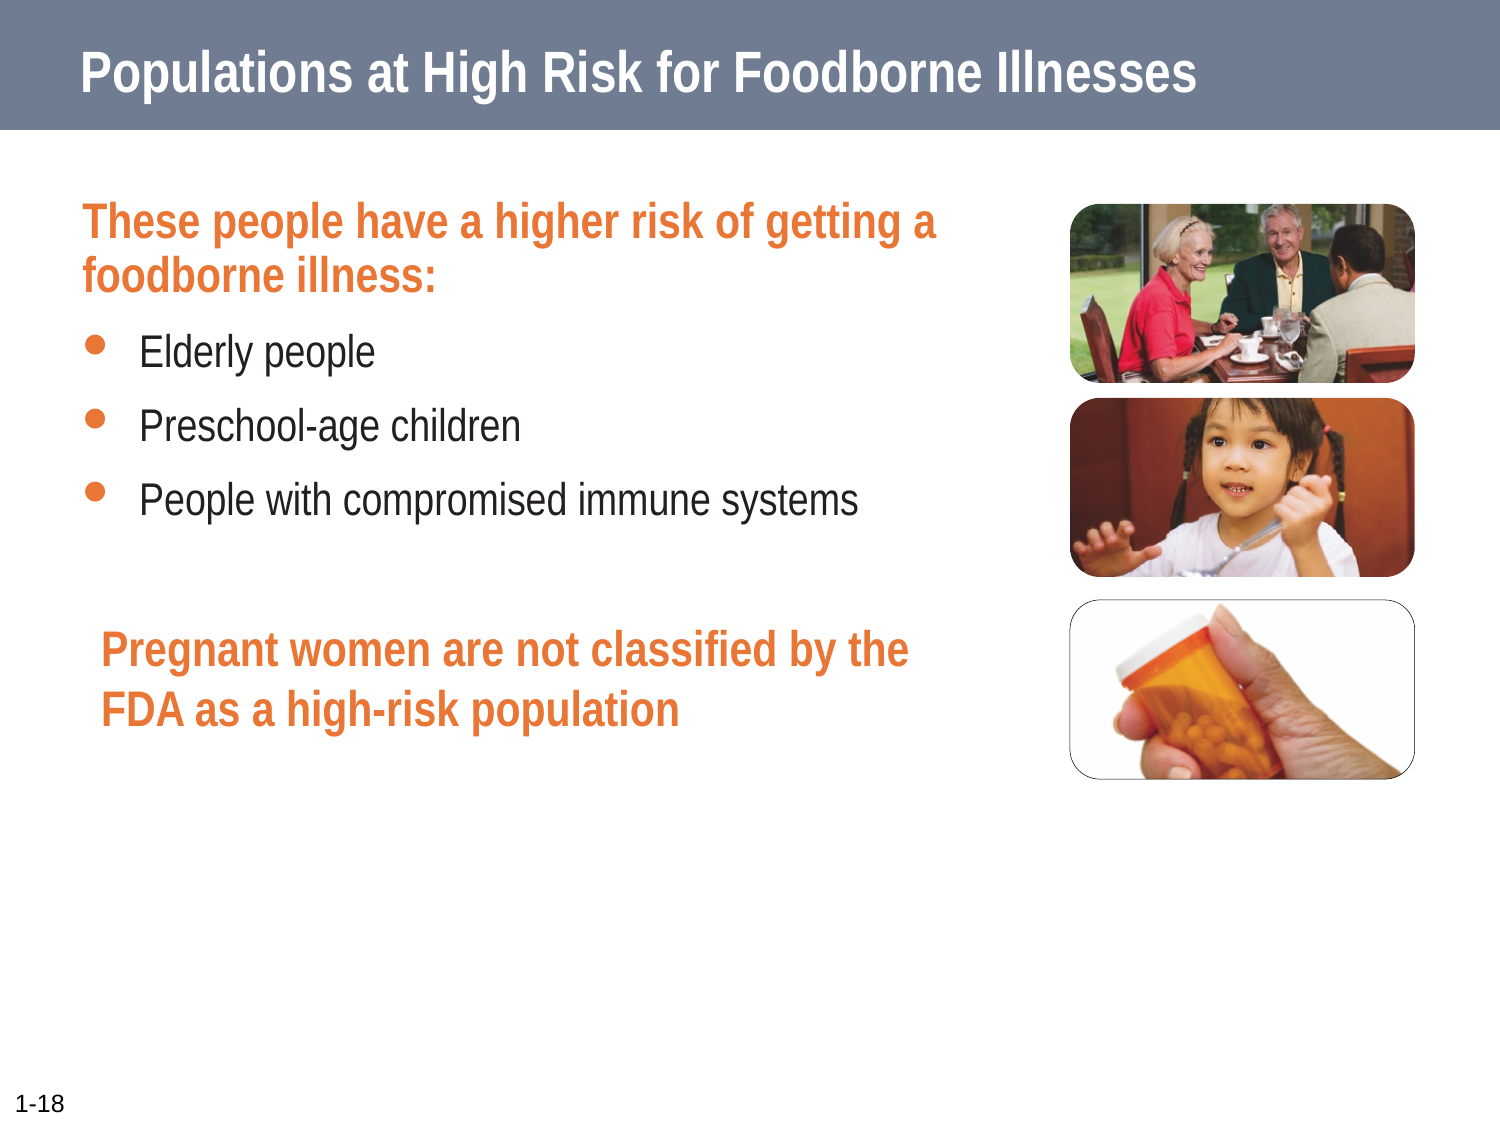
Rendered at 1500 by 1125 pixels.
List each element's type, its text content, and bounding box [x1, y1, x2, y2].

picture [1069, 397, 1415, 578]
picture [1069, 203, 1415, 384]
text_box 1-18 [0, 1080, 94, 1125]
title Populations at High Risk for Foodborne Illnesses [65, 26, 1429, 112]
picture [1069, 599, 1415, 780]
list These people have a higher risk of getting a foodborne illness: Elderly people Preschool-age children People with compromised immune systems Pregnant women are not classified by the FDA as a high-risk population [67, 187, 988, 1005]
